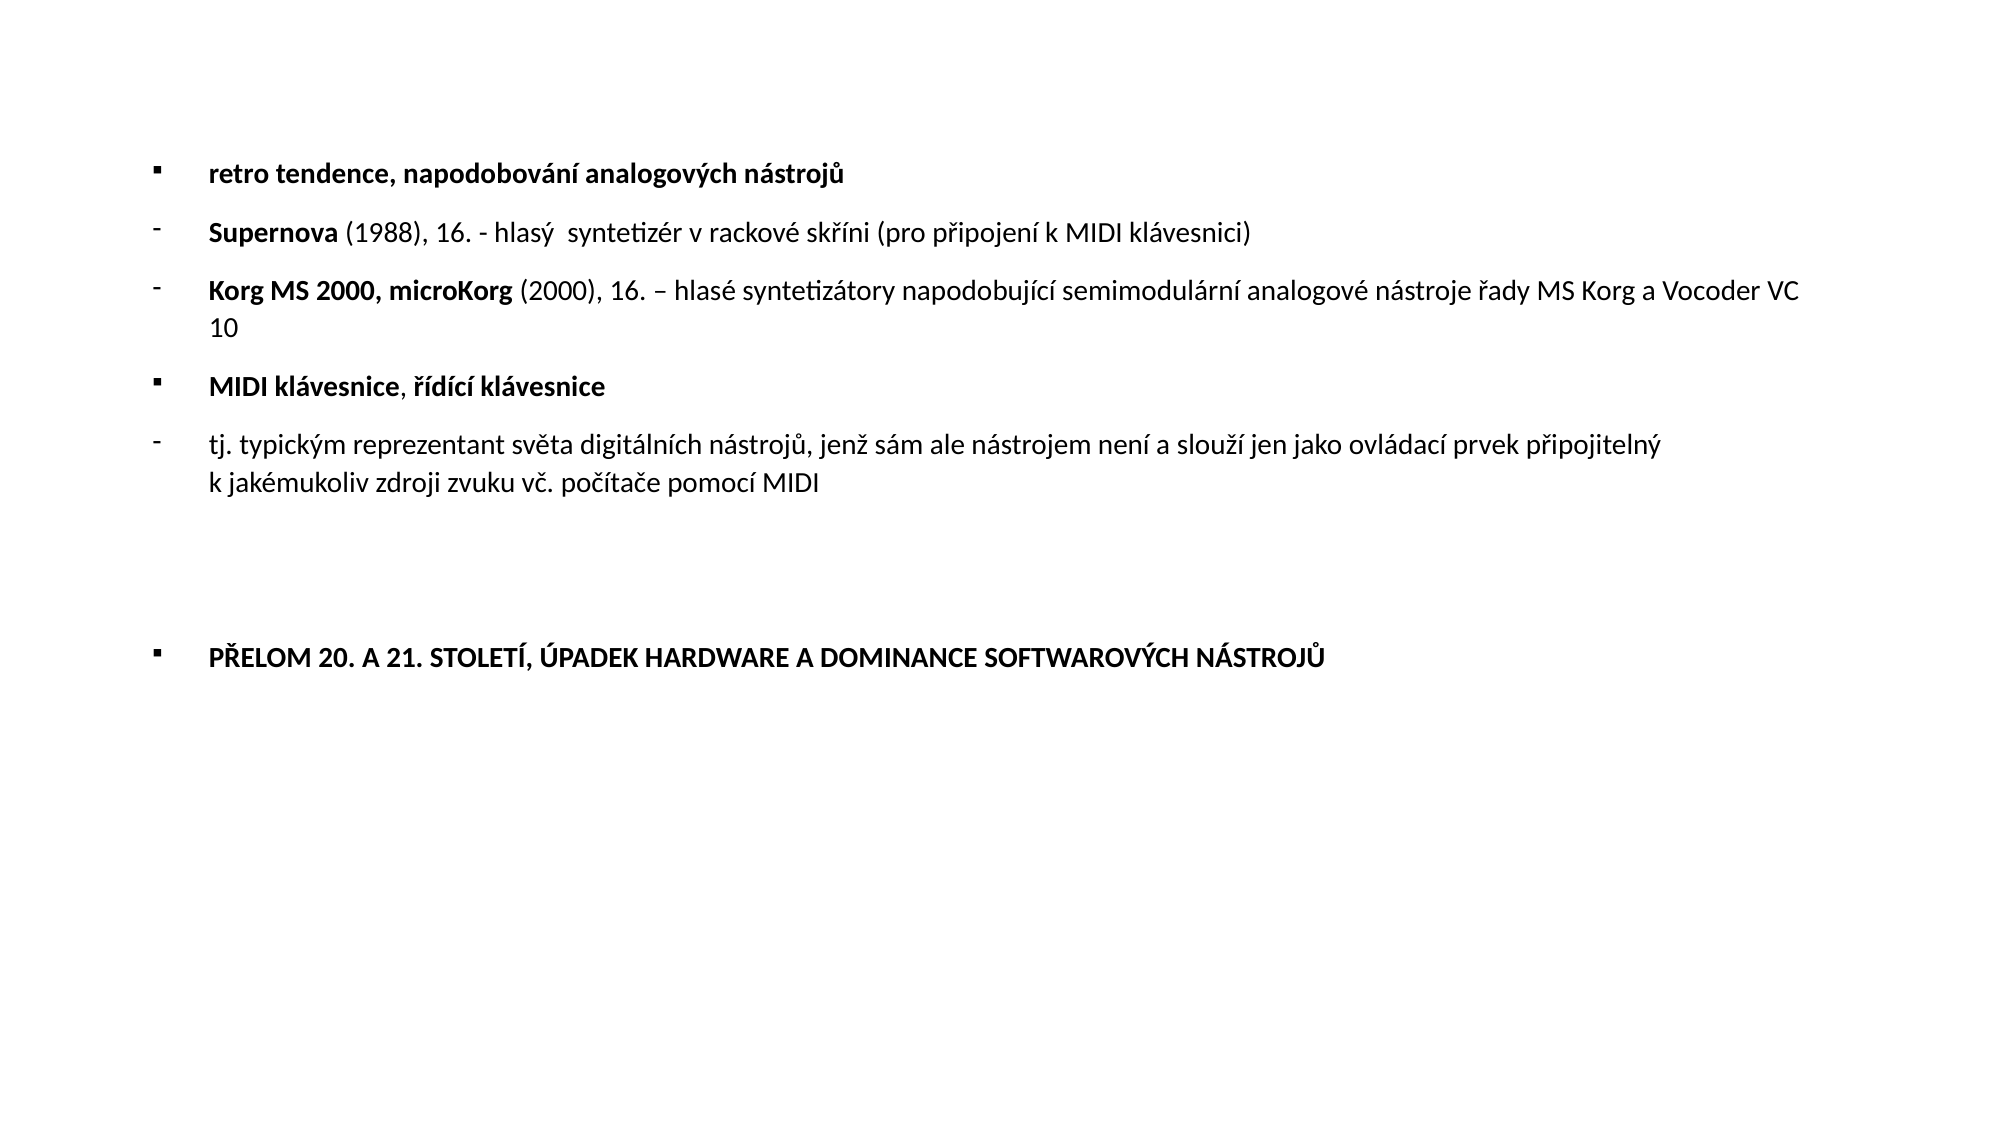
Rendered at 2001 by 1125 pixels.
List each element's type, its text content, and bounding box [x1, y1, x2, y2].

list retro tendence, napodobování analogových nástrojů Supernova (1988), 16. - hlasý syntetizér v rackové skříni (pro připojení k MIDI klávesnici) Korg MS 2000, microKorg (2000), 16. – hlasé syntetizátory napodobující semimodulární analogové nástroje řady MS Korg a Vocoder VC 10 MIDI klávesnice, řídící klávesnice tj. typickým reprezentant světa digitálních nástrojů, jenž sám ale nástrojem není a slouží jen jako ovládací prvek připojitelný k jakémukoliv zdroji zvuku vč. počítače pomocí MIDI PŘELOM 20. A 21. STOLETÍ, ÚPADEK HARDWARE A DOMINANCE SOFTWAROVÝCH NÁSTROJŮ [137, 144, 1817, 1097]
